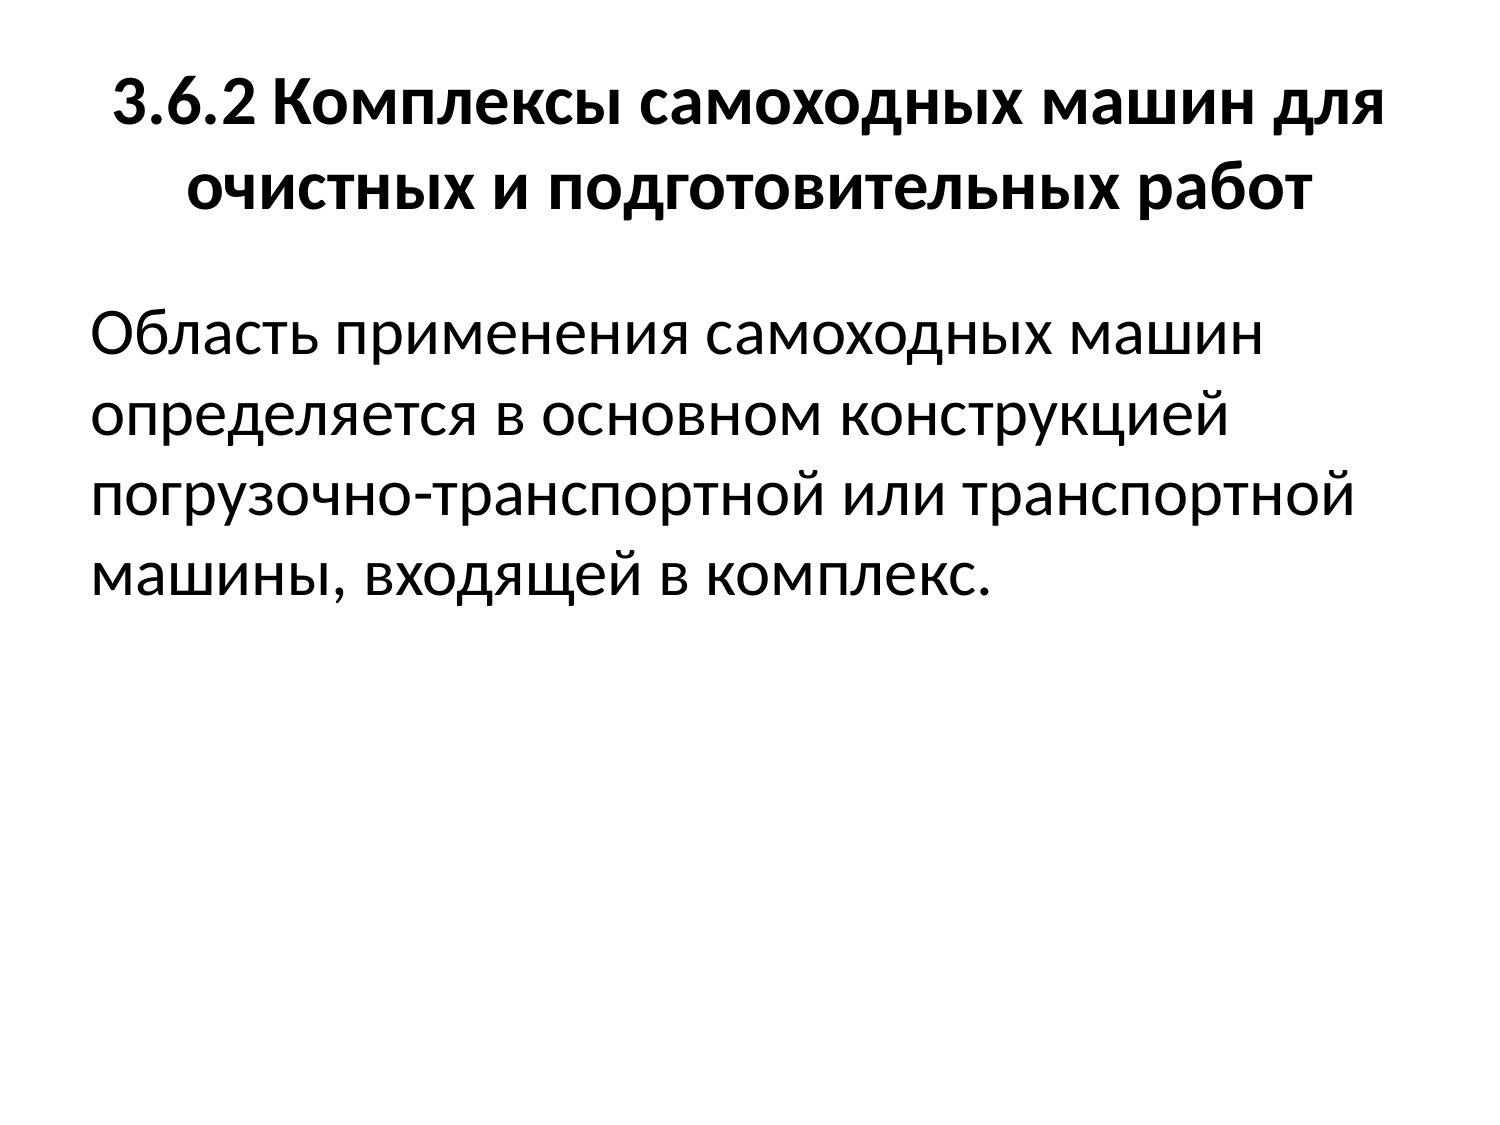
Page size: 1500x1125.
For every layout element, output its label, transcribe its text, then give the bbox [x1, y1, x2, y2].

list Область применения самоходных машин определяется в основном конструкцией погрузочно-транспортной или транспортной машины, входящей в комплекс. [75, 280, 1425, 1024]
title 3.6.2 Комплексы самоходных машин для очистных и подготовительных работ [75, 45, 1425, 233]
